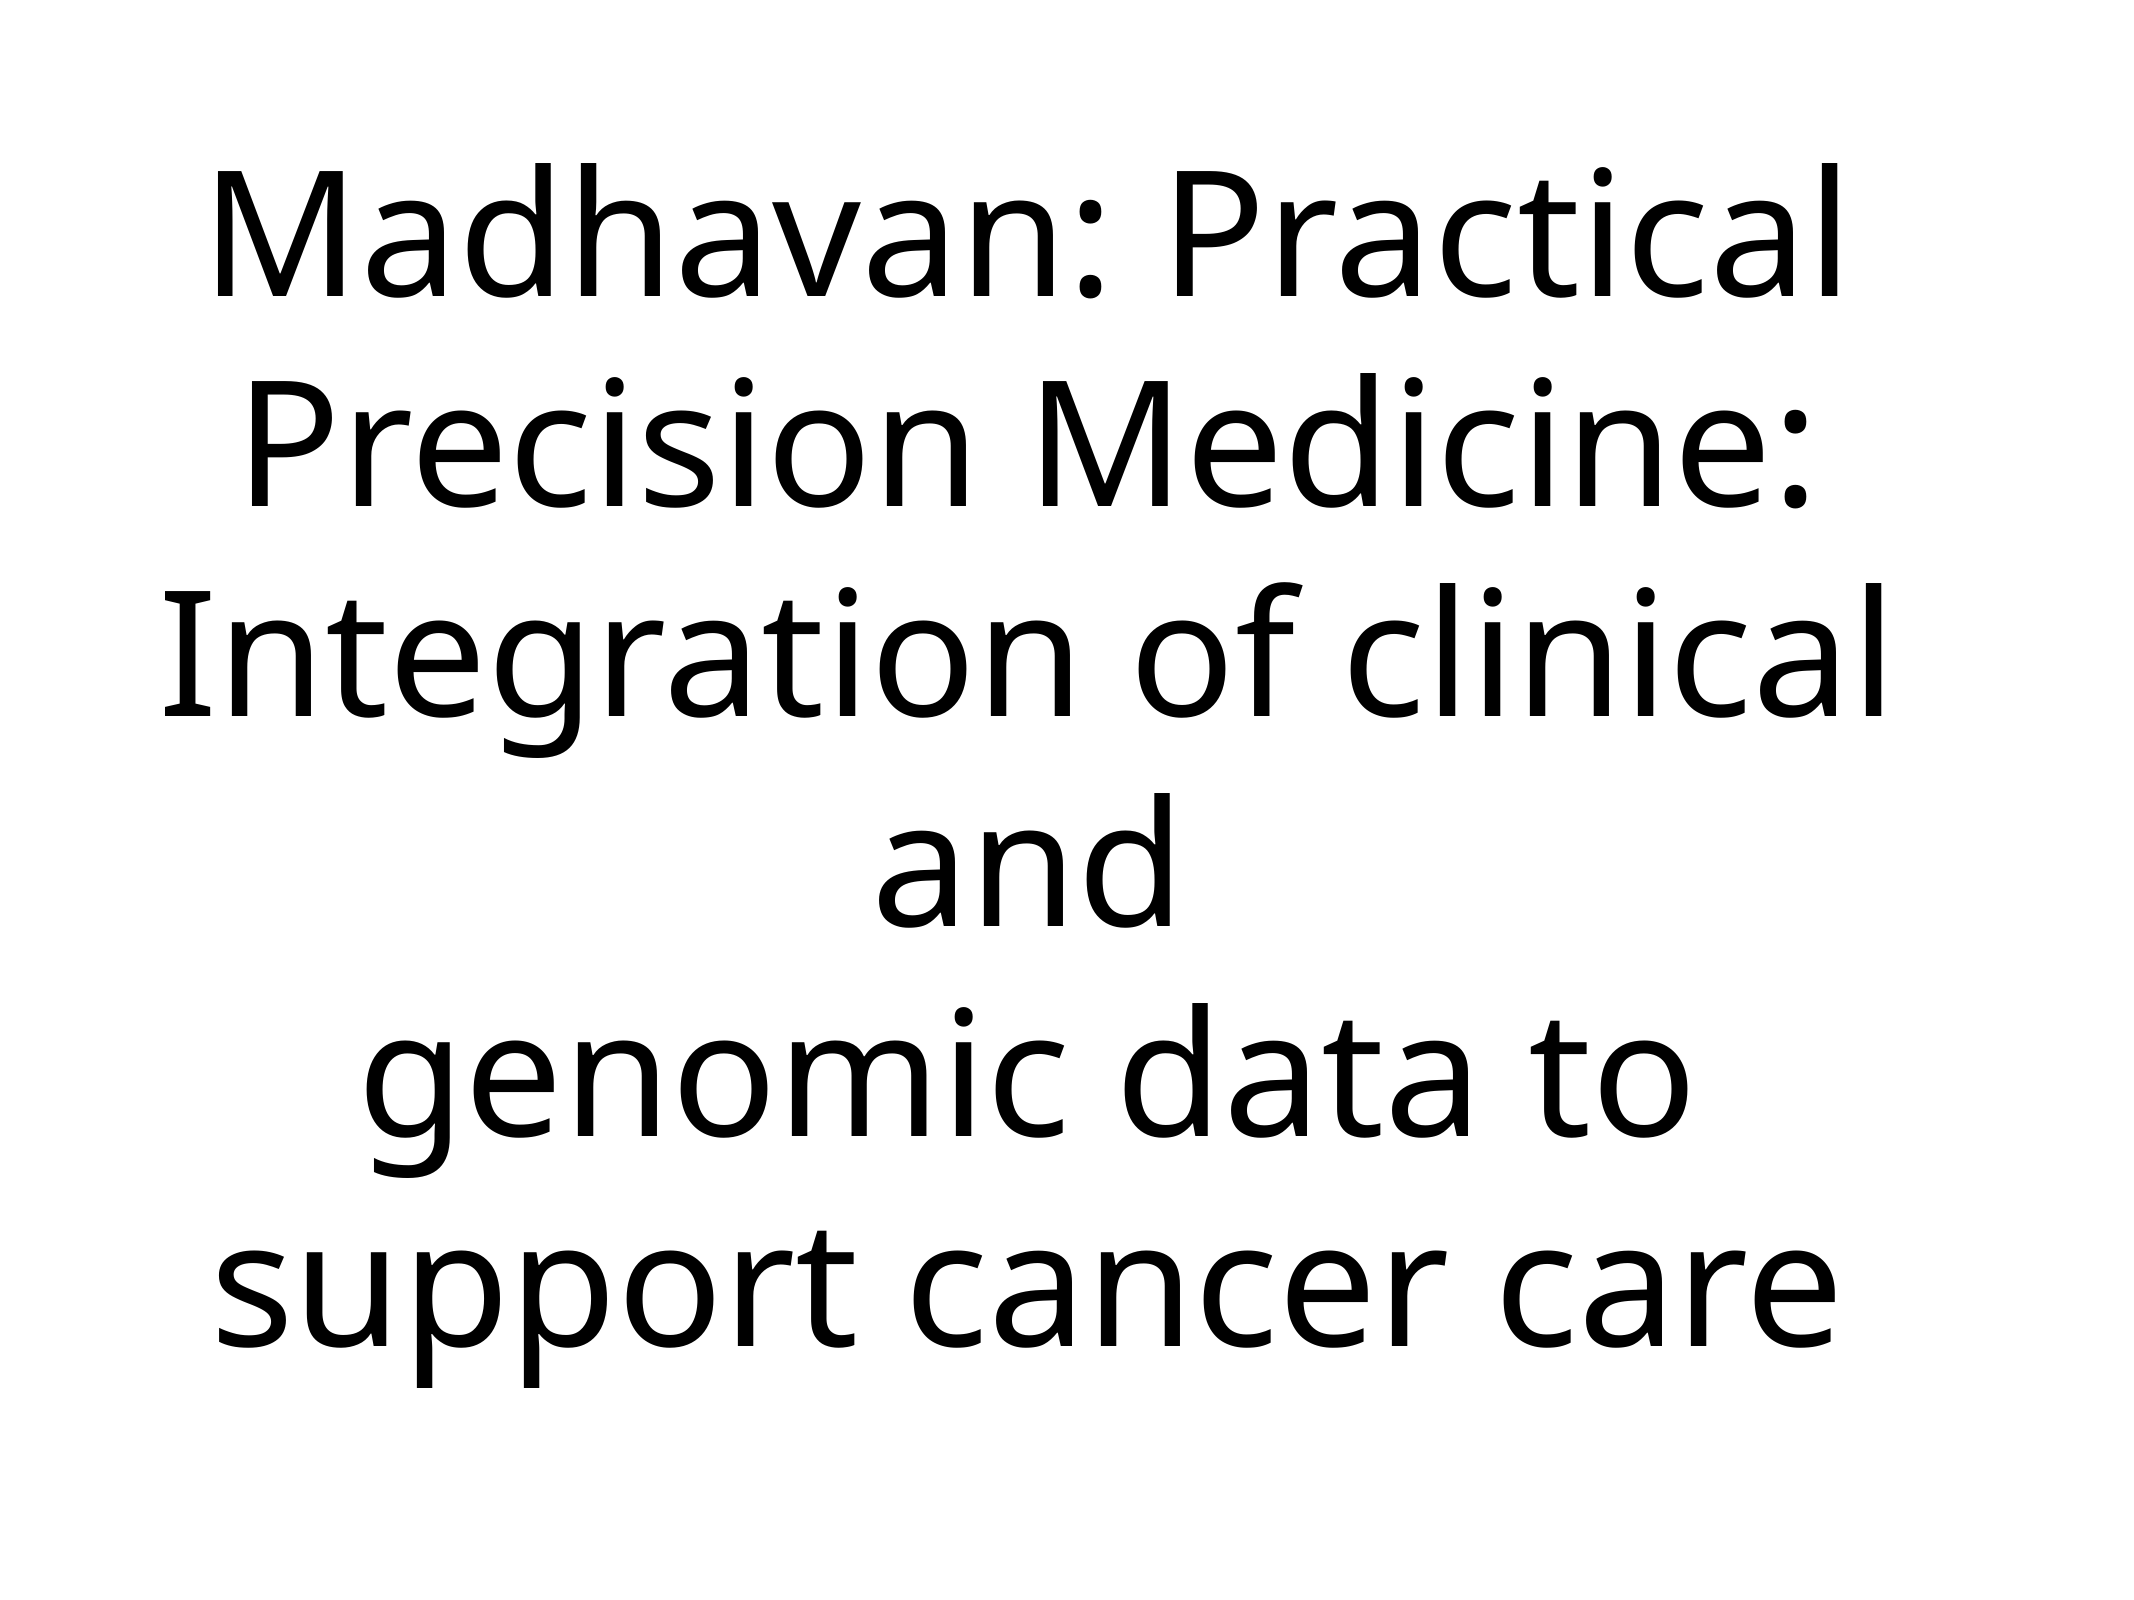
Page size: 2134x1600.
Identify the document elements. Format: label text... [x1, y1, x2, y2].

title Madhavan: Practical Precision Medicine: Integration of clinical and genomic data to support cancer care [128, 259, 1928, 1244]
